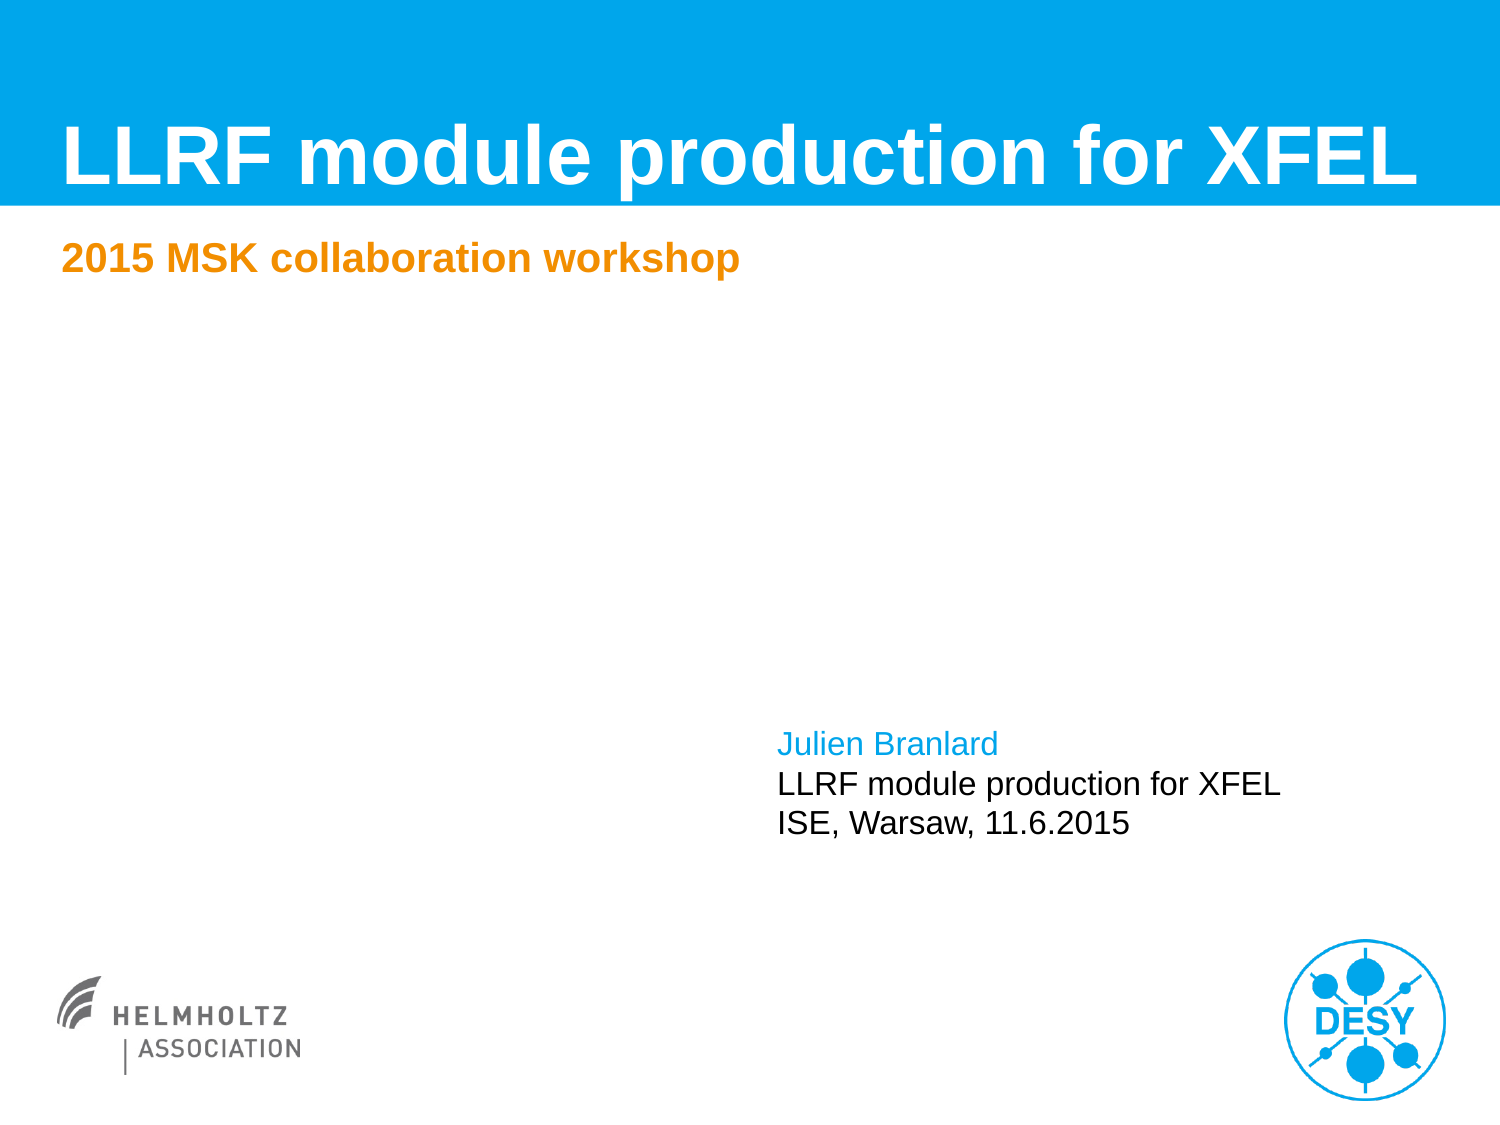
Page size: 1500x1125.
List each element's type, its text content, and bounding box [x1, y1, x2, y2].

picture [57, 976, 300, 1075]
picture [1377, 939, 1446, 1004]
title LLRF module production for XFEL [46, 0, 1444, 208]
picture [1382, 1036, 1446, 1101]
picture [1284, 939, 1354, 1008]
text_box Julien Branlard LLRF module production for XFEL ISE, Warsaw, 11.6.2015 [762, 714, 1446, 849]
subtitle 2015 MSK collaboration workshop [46, 223, 1446, 304]
picture [1284, 1032, 1349, 1101]
picture [1288, 943, 1443, 1098]
